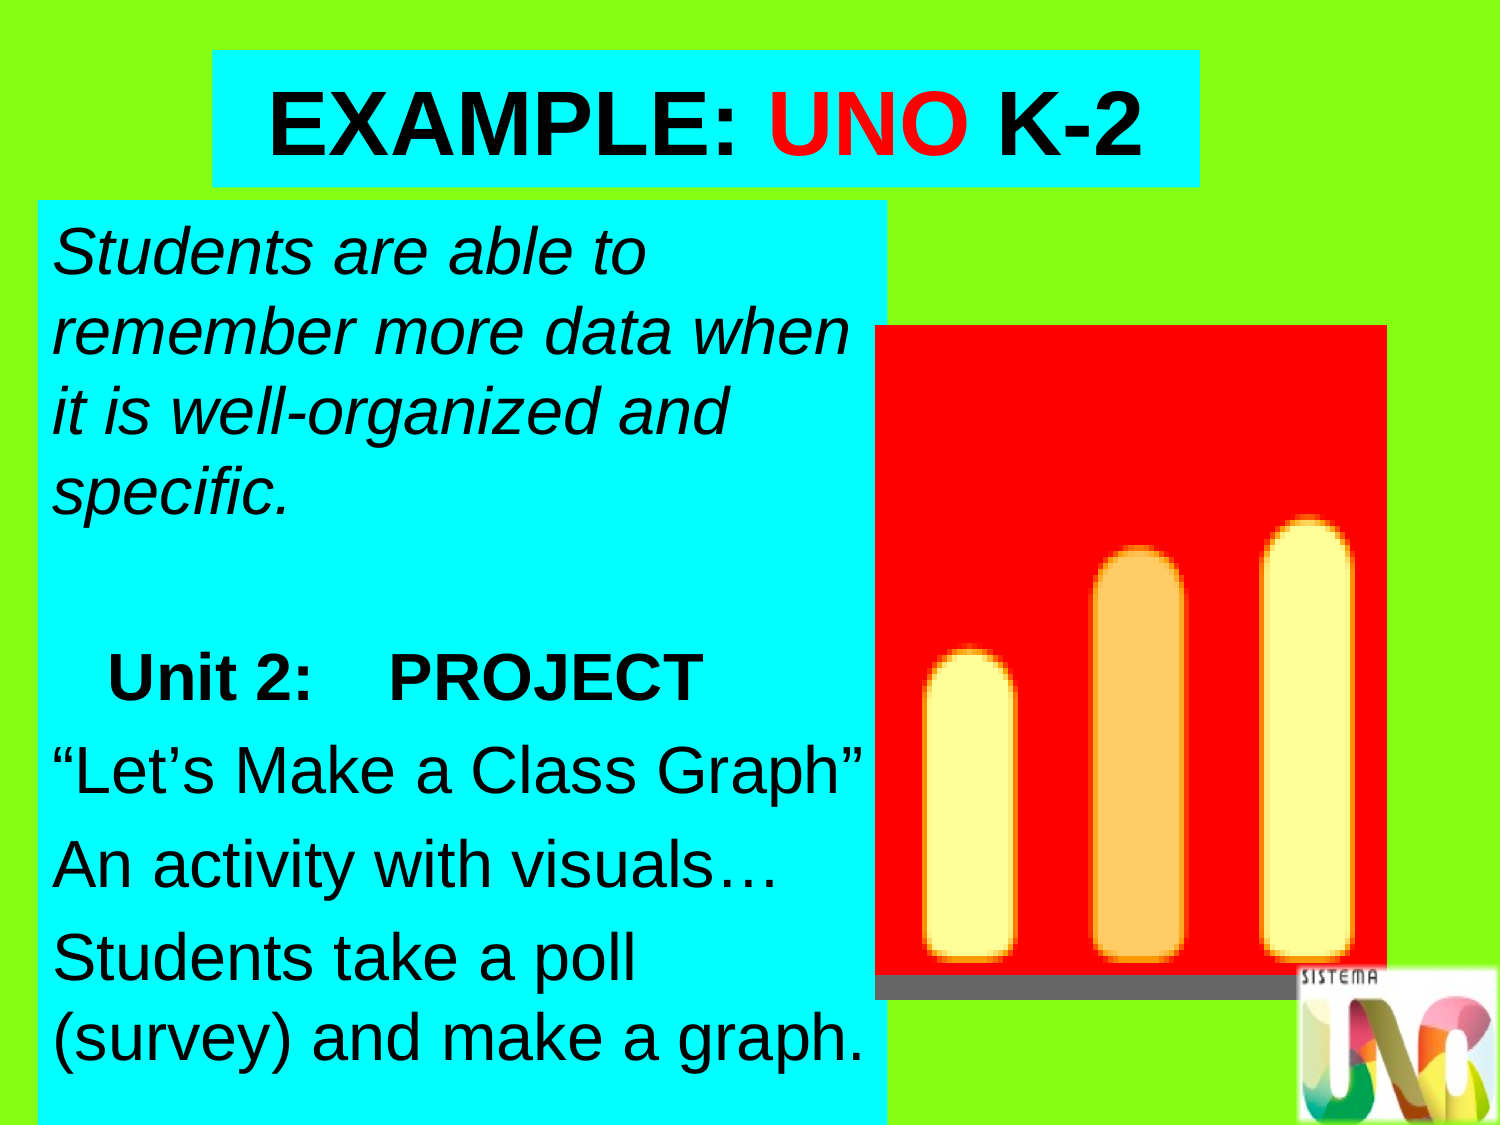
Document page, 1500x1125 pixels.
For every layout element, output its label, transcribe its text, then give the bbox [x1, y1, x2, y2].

title EXAMPLE: UNO K-2 [212, 50, 1200, 188]
list Students are able to remember more data when it is well-organized and specific. Unit 2: PROJECT “Let’s Make a Class Graph” An activity with visuals… Students take a poll (survey) and make a graph. [37, 200, 888, 1125]
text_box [874, 324, 1388, 1001]
picture [1293, 961, 1500, 1125]
